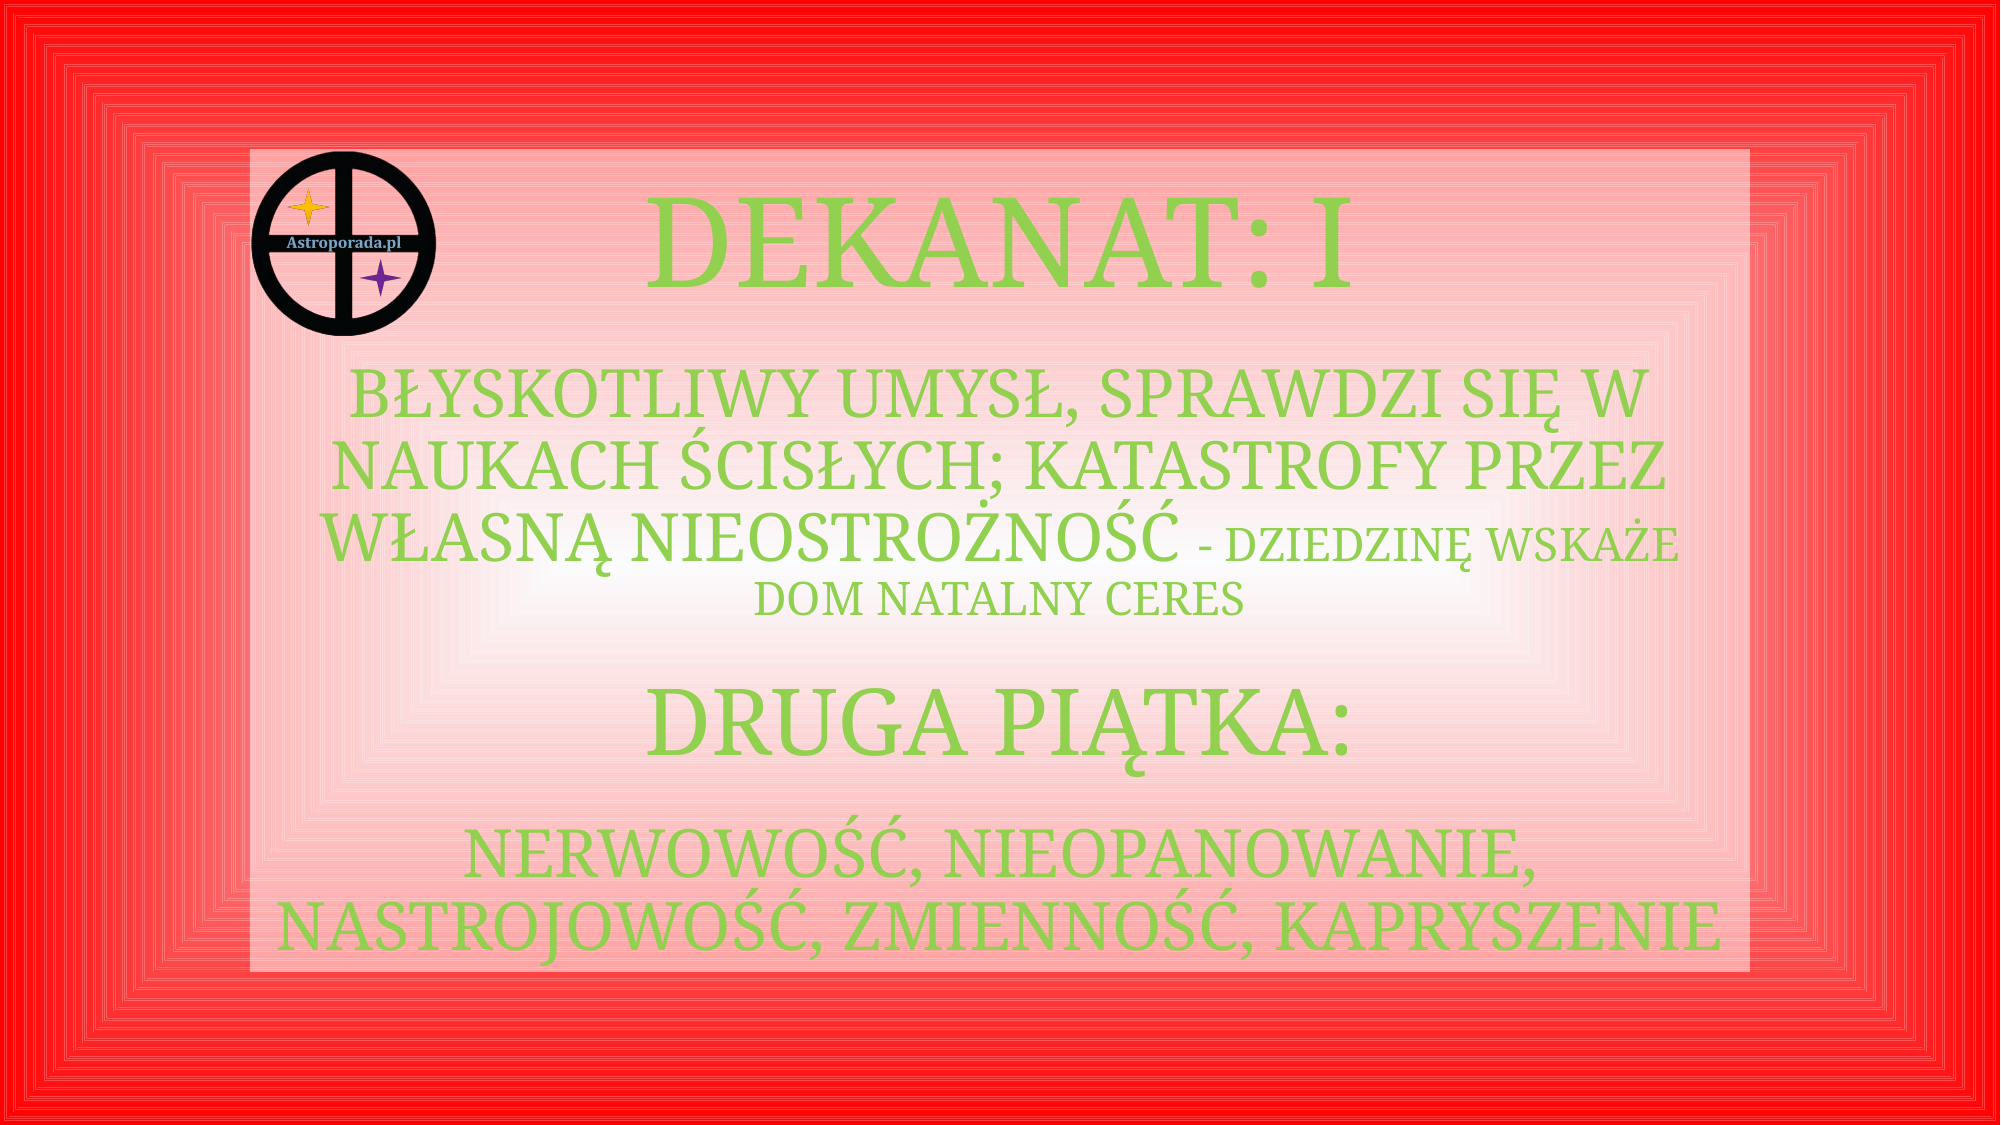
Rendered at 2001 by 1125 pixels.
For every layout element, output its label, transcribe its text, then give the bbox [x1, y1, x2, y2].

picture [249, 149, 439, 339]
title DEKANAT: I BŁYSKOTLIWY UMYSŁ, SPRAWDZI SIĘ W NAUKACH ŚCISŁYCH; KATASTROFY PRZEZ WŁASNĄ NIEOSTROŻNOŚĆ - DZIEDZINĘ WSKAŻE DOM NATALNY CERES DRUGA PIĄTKA: NERWOWOŚĆ, NIEOPANOWANIE, NASTROJOWOŚĆ, ZMIENNOŚĆ, KAPRYSZENIE [249, 149, 1750, 972]
